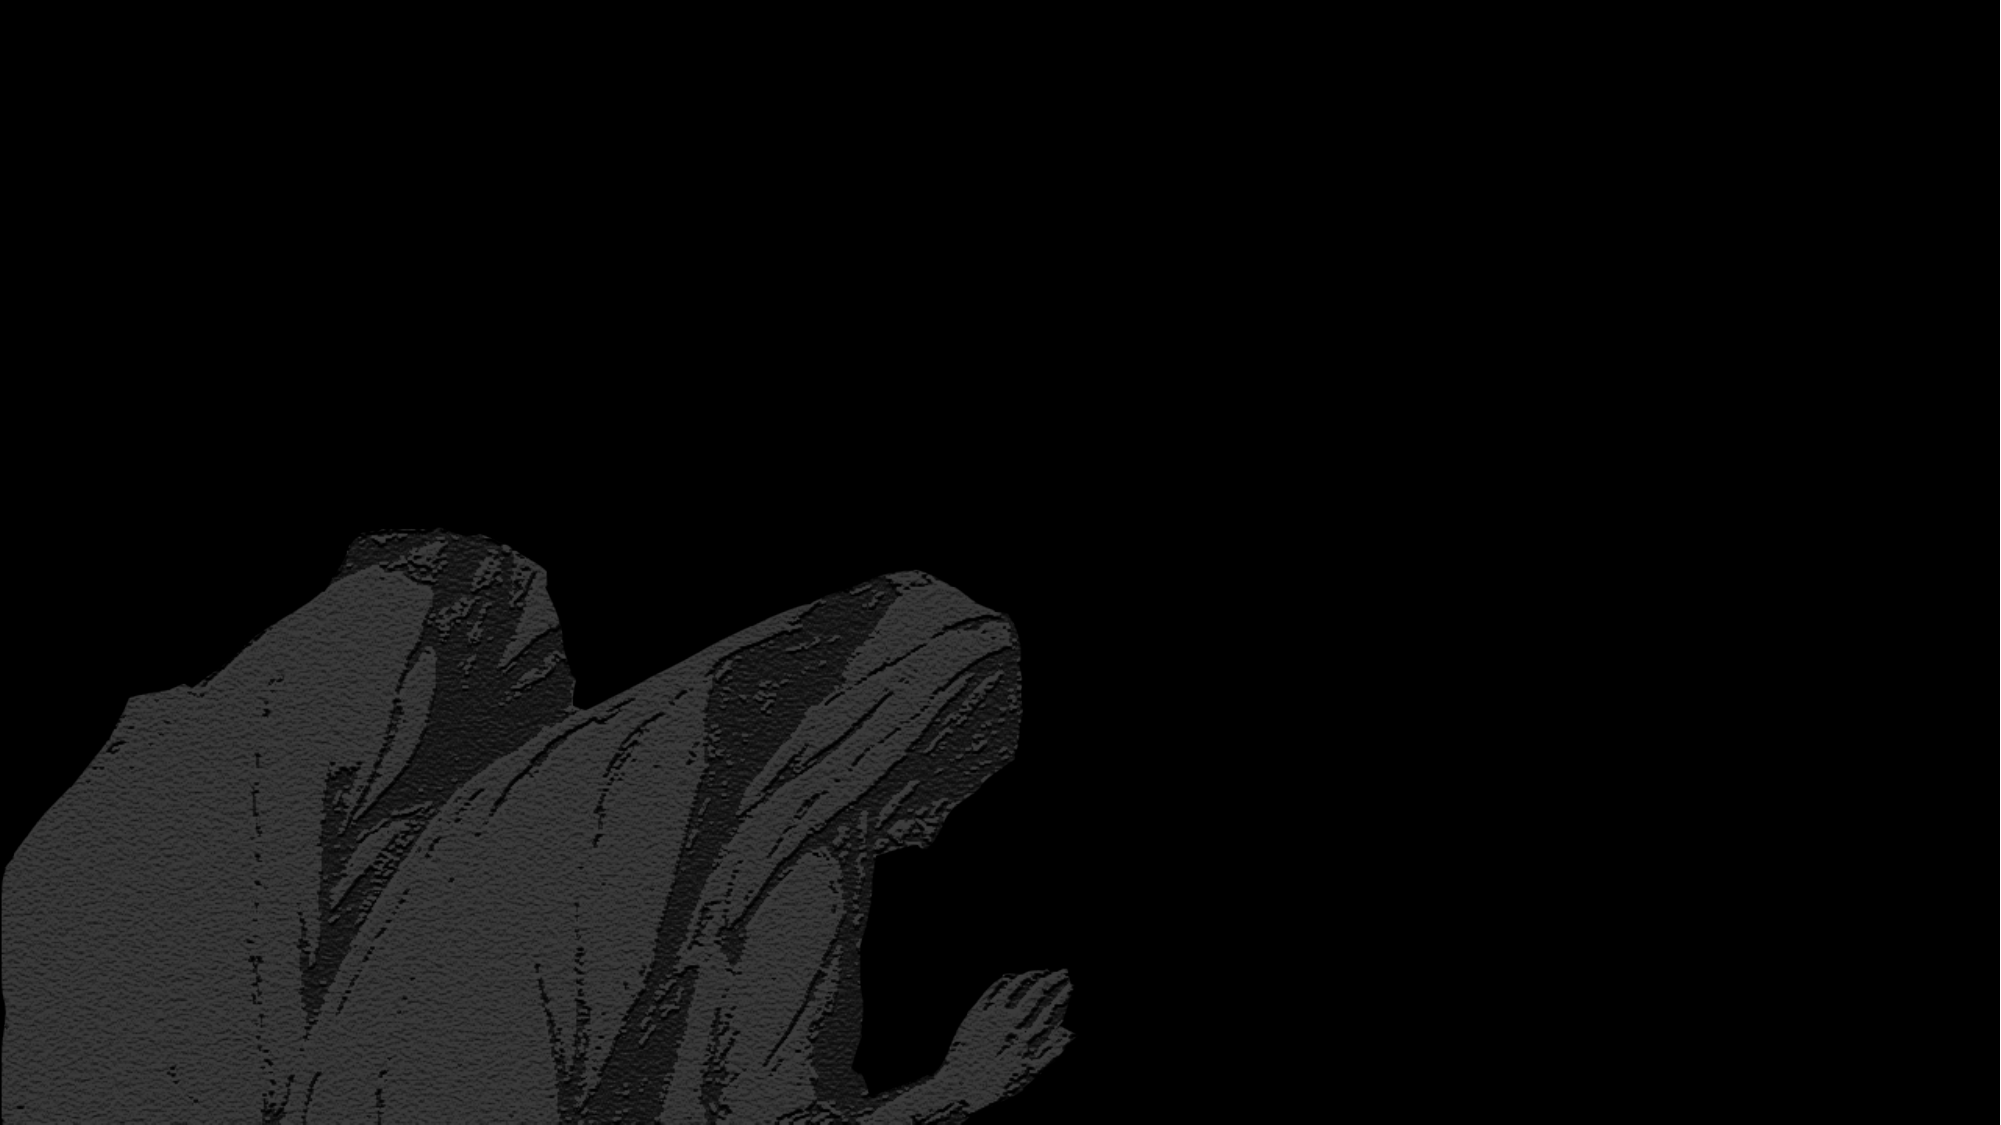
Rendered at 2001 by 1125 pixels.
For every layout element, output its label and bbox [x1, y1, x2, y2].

picture [0, 426, 2000, 1125]
